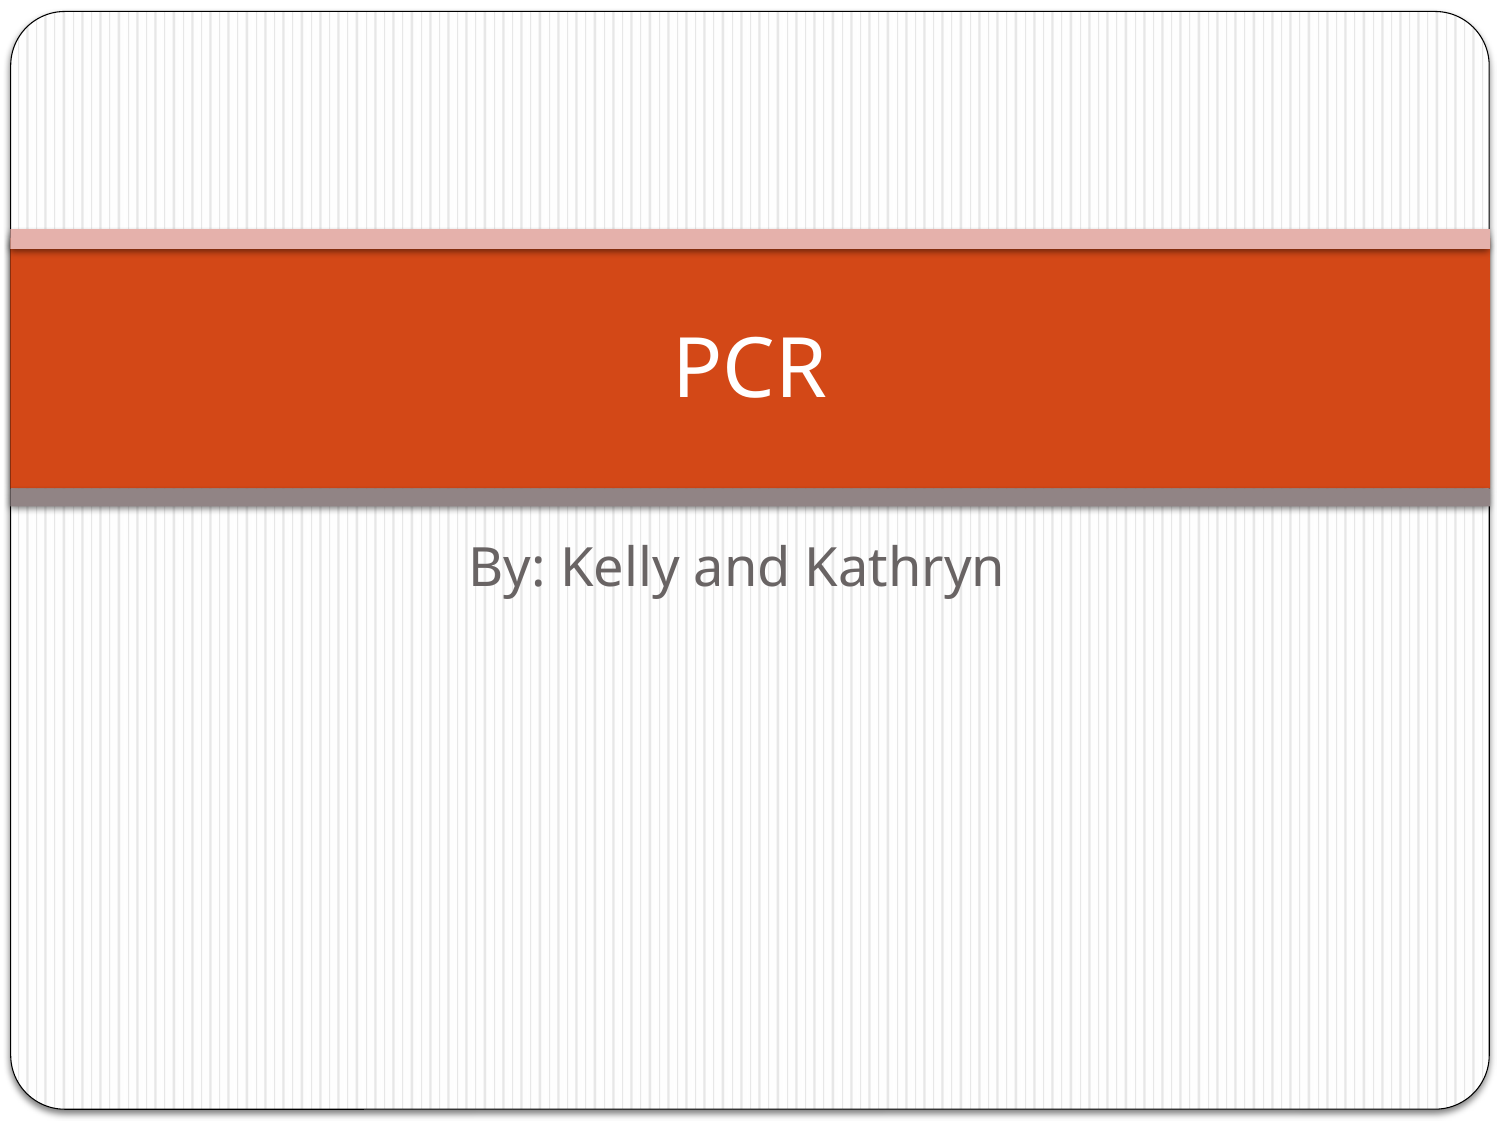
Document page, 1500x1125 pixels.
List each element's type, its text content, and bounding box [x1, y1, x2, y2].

subtitle By: Kelly and Kathryn [212, 525, 1263, 788]
title PCR [75, 247, 1425, 489]
